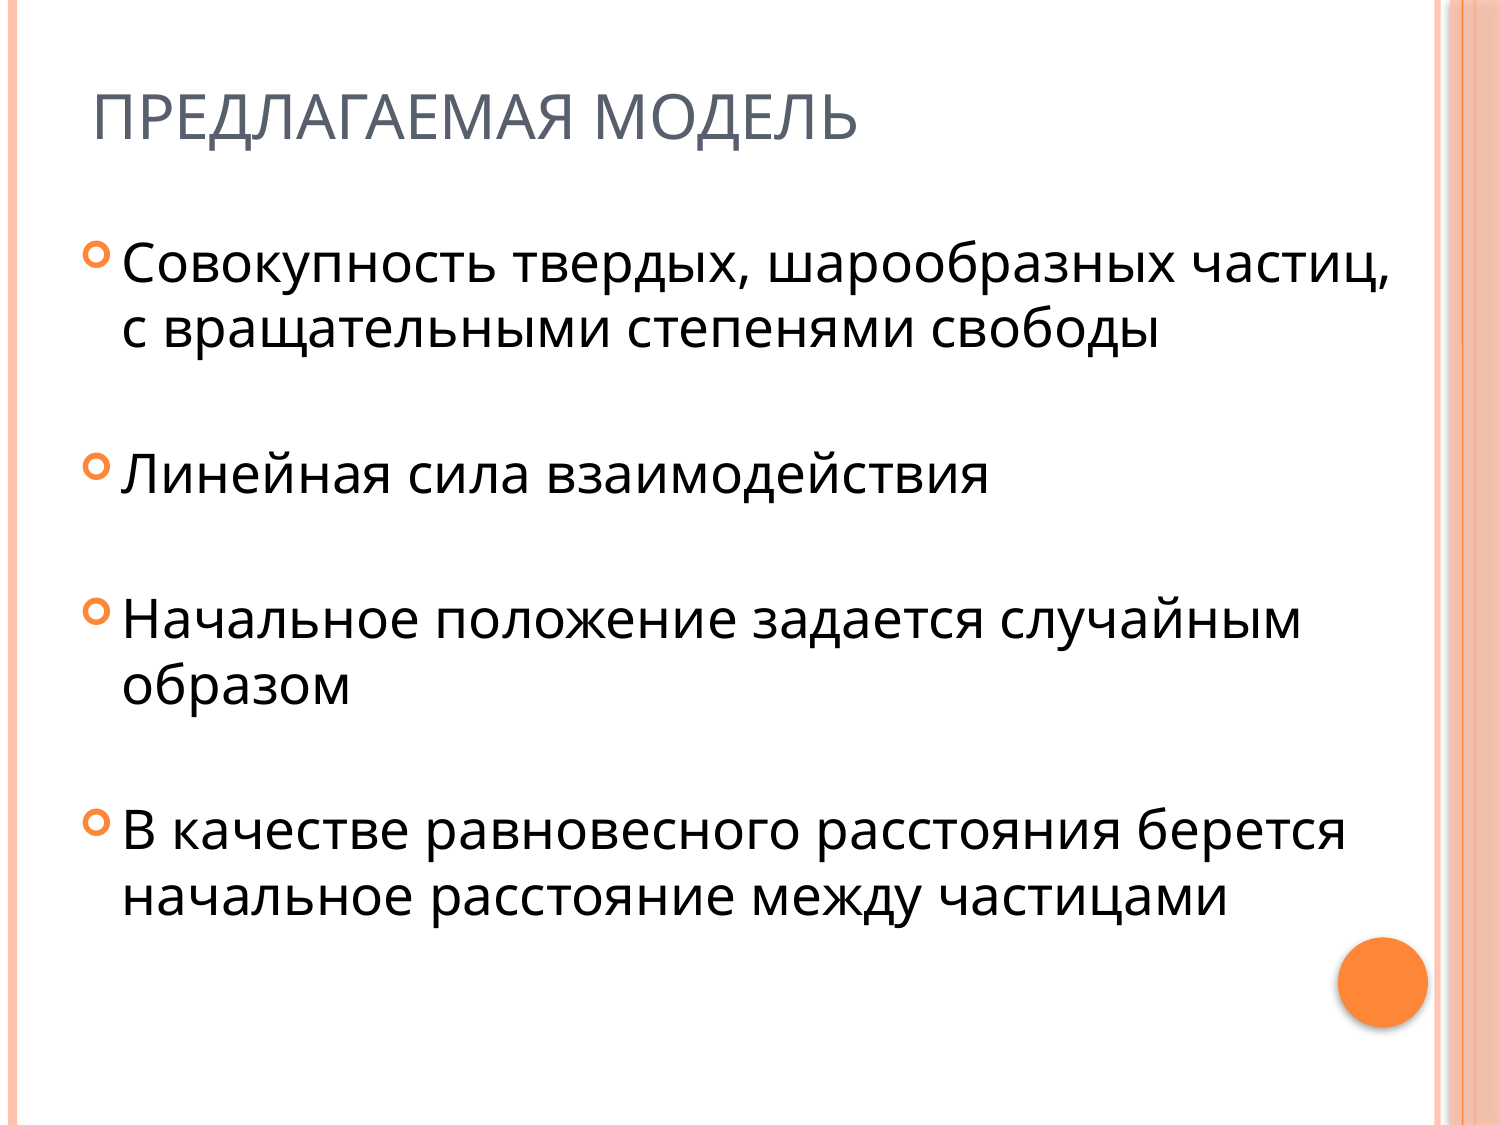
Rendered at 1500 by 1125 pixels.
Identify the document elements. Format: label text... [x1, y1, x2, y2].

list Совокупность твердых, шарообразных частиц, с вращательными степенями свободы Линейная сила взаимодействия Начальное положение задается случайным образом В качестве равновесного расстояния берется начальное расстояние между частицами [64, 219, 1424, 1020]
title Предлагаемая модель [76, 0, 1302, 160]
